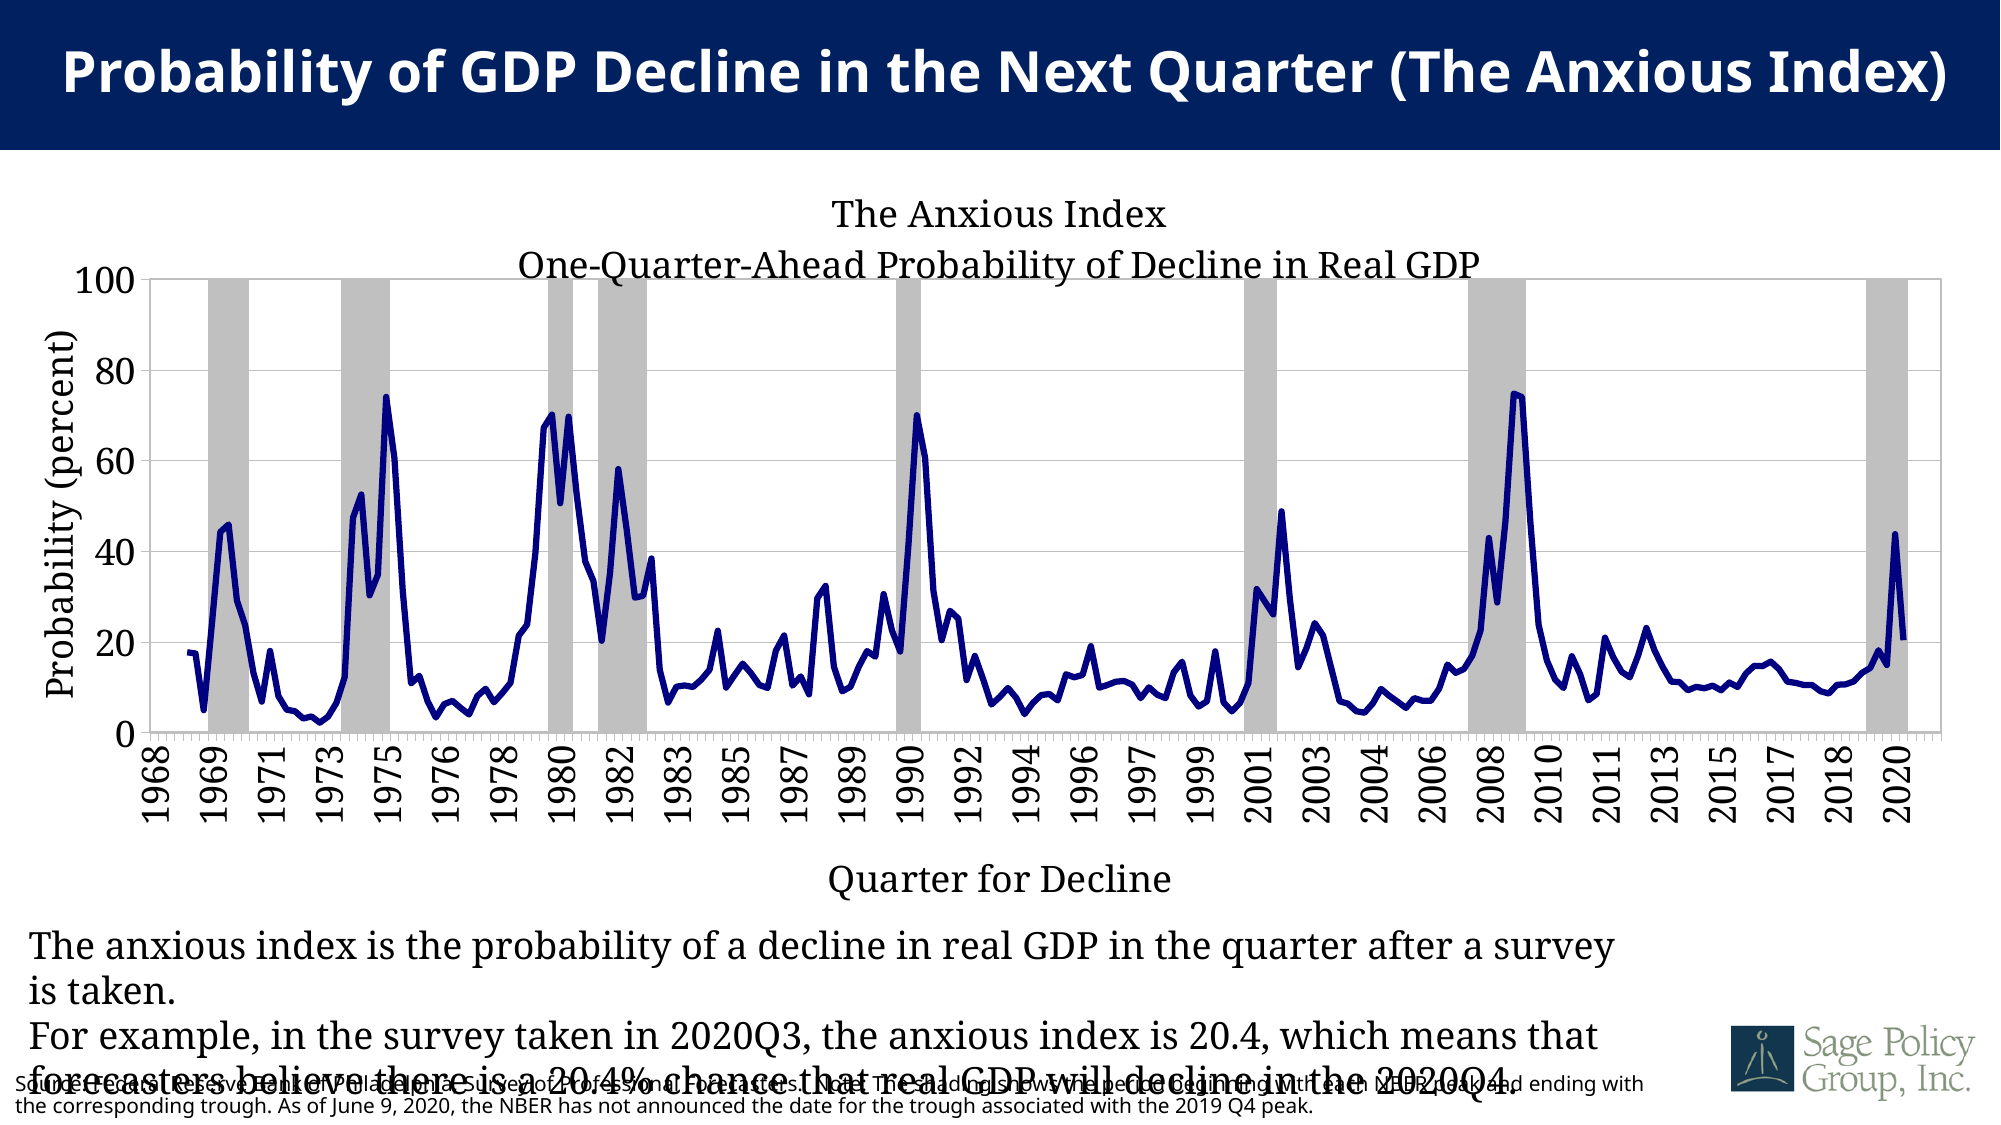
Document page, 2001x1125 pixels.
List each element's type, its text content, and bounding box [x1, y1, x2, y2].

list Source: Federal Reserve Bank of Philadelphia, Survey of Professional Forecasters. Note: The shading shows the period beginning with each NBER peak and ending with the corresponding trough. As of June 9, 2020, the NBER has not announced the date for the trough associated with the 2019 Q4 peak. [0, 1066, 1691, 1122]
title Probability of GDP Decline in the Next Quarter (The Anxious Index) [46, 6, 1971, 143]
text_box The anxious index is the probability of a decline in real GDP in the quarter after a survey is taken. For example, in the survey taken in 2020Q3, the anxious index is 20.4, which means that forecasters believe there is a 20.4% chance that real GDP will decline in the 2020Q4. [13, 915, 1633, 1110]
picture [1722, 1008, 1985, 1110]
chart [9, 154, 1990, 915]
